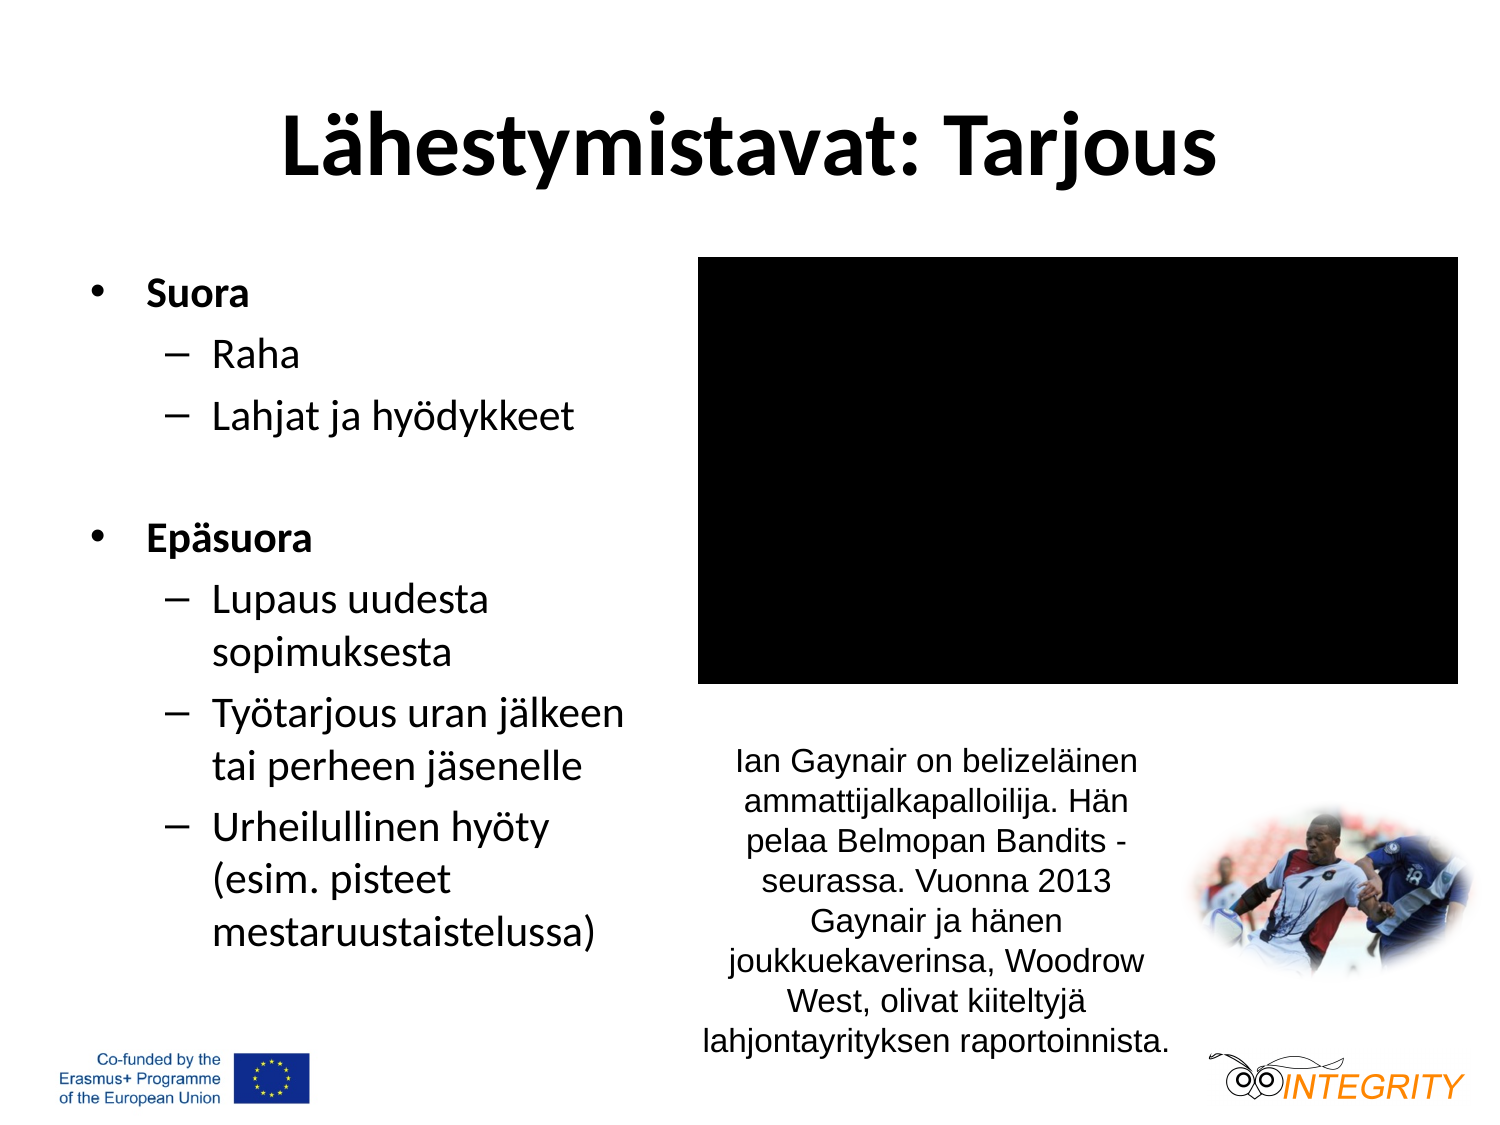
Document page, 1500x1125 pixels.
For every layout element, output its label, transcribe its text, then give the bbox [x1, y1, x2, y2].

list Suora Raha Lahjat ja hyödykkeet Epäsuora Lupaus uudesta sopimuksesta Työtarjous uran jälkeen tai perheen jäsenelle Urheilullinen hyöty (esim. pisteet mestaruustaistelussa) [75, 256, 644, 1018]
title Lähestymistavat: Tarjous [75, 45, 1425, 233]
text_box Ian Gaynair on belizeläinen ammattijalkapalloilija. Hän pelaa Belmopan Bandits -seurassa. Vuonna 2013 Gaynair ja hänen joukkuekaverinsa, Woodrow West, olivat kiiteltyjä lahjontayrityksen raportoinnista. [686, 731, 1187, 1067]
picture [1207, 1048, 1471, 1106]
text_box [697, 256, 1460, 685]
picture [44, 1038, 322, 1118]
picture [1174, 798, 1489, 985]
